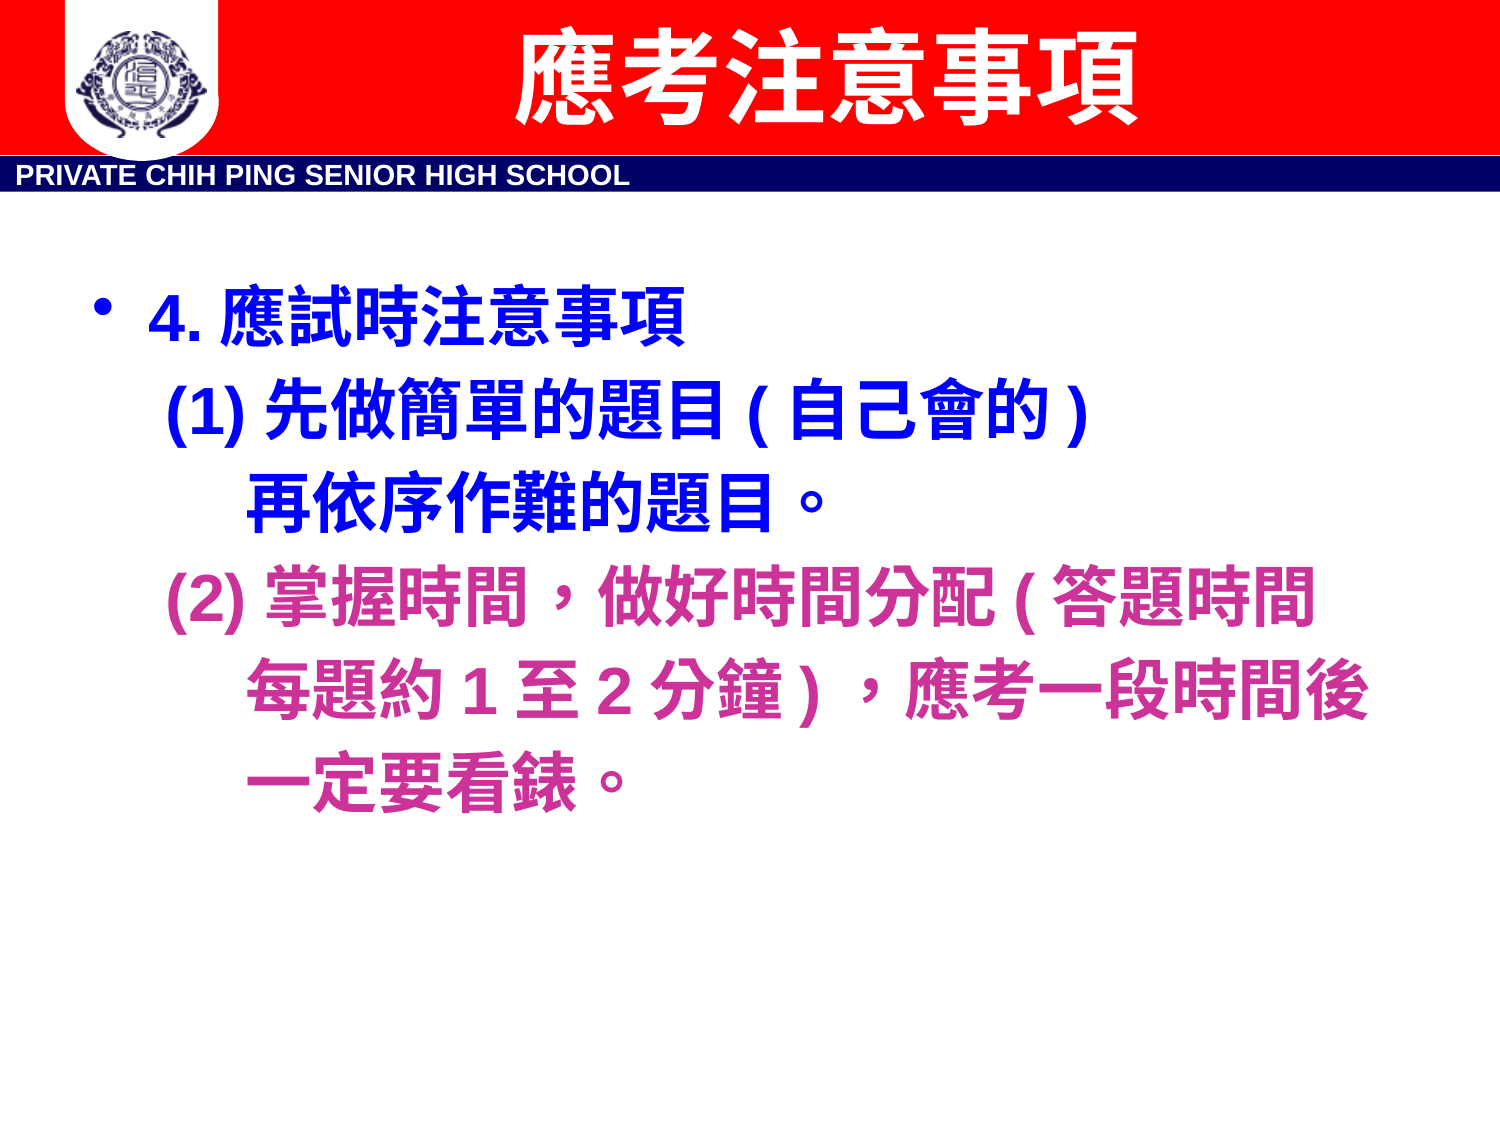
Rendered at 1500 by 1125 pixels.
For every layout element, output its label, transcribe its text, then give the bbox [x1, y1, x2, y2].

picture [76, 31, 207, 138]
title 應考注意事項 [230, 0, 1424, 149]
list 4.應試時注意事項 (1)先做簡單的題目(自己會的) 再依序作難的題目。 (2)掌握時間，做好時間分配(答題時間 每題約1至2分鐘)，應考一段時間後 一定要看錶。 [76, 267, 1427, 1010]
